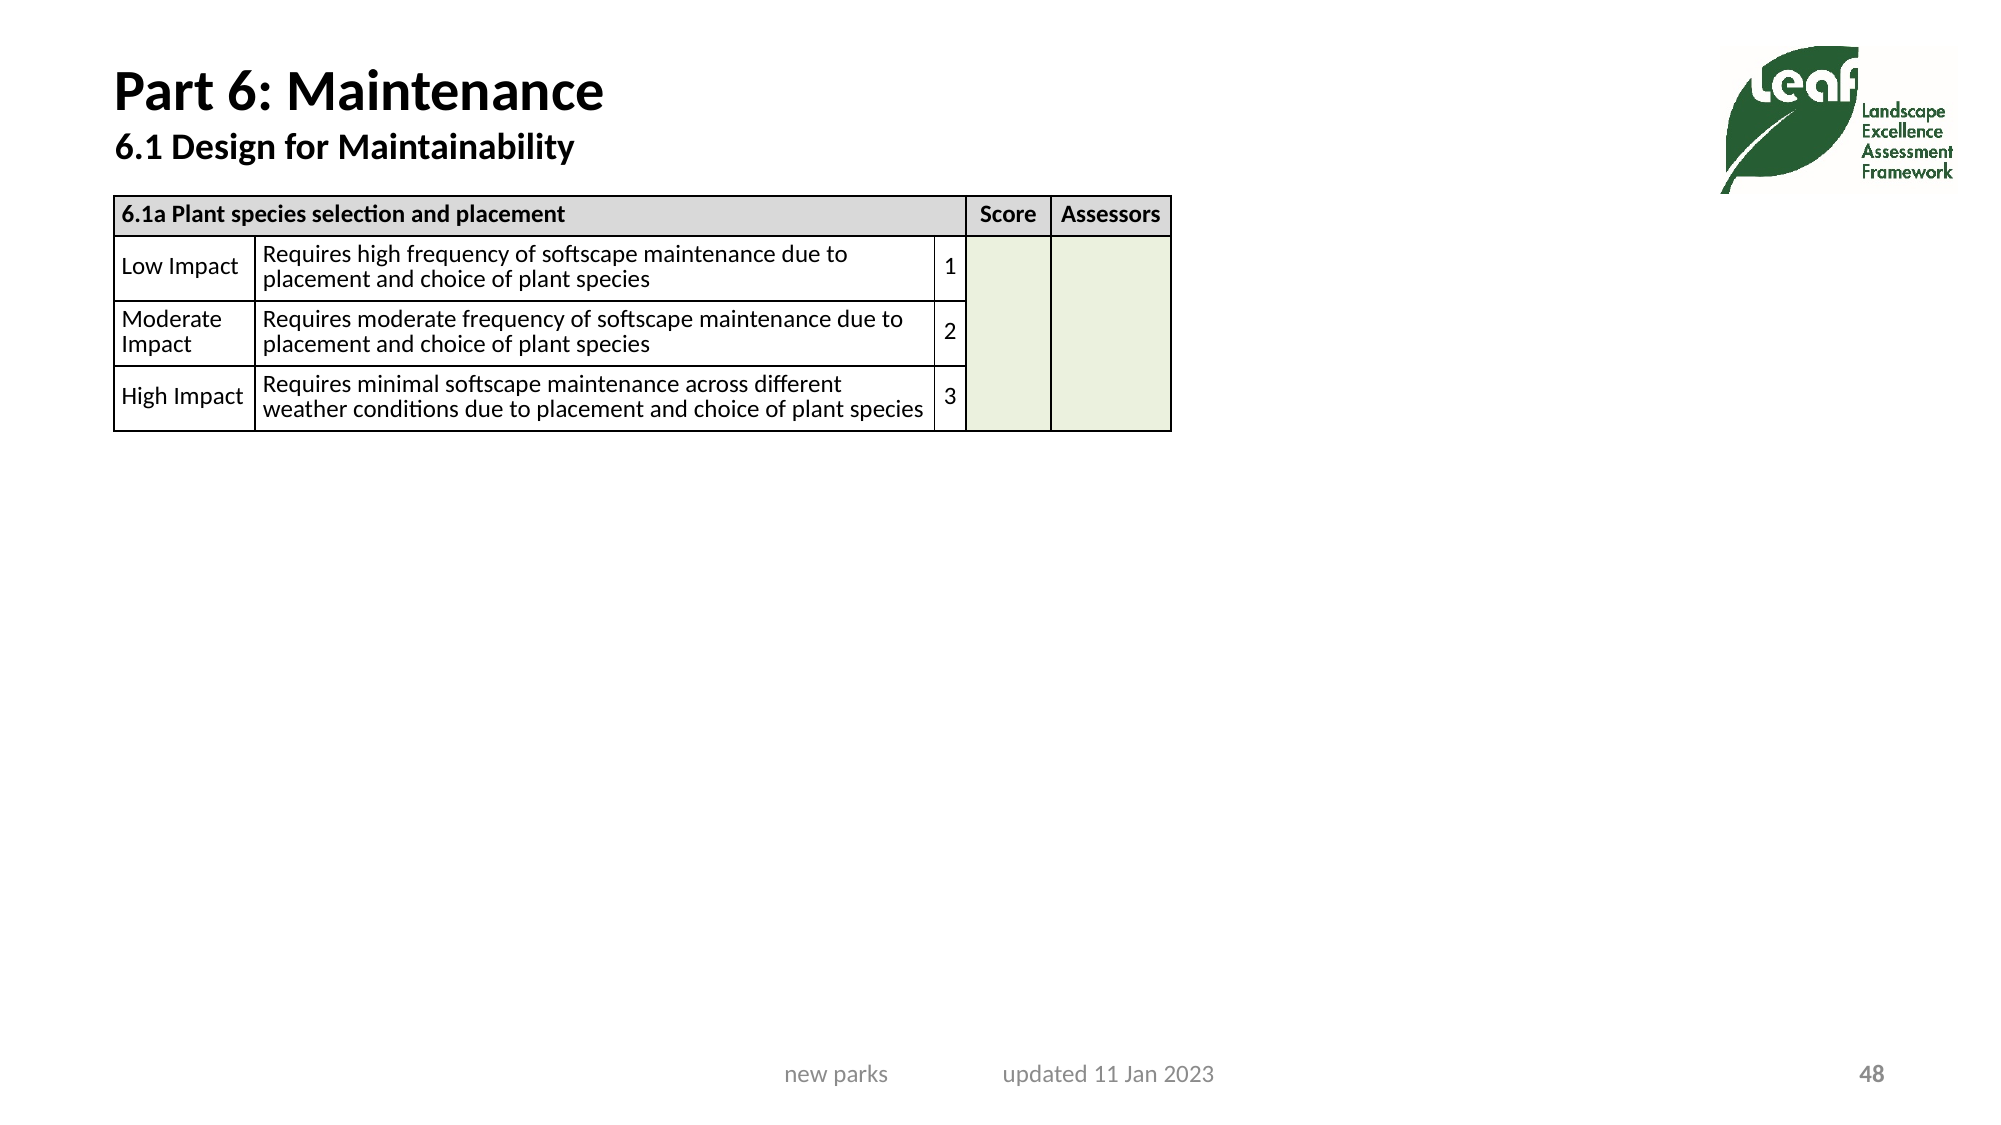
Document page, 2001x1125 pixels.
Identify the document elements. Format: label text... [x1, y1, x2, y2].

slide_number 48 [1433, 1042, 1900, 1103]
table_header Assessors [1052, 197, 1170, 235]
table_header Score [967, 197, 1050, 235]
title Part 6: Maintenance 6.1 Design for Maintainability [99, 45, 1655, 194]
table_cell 3 [935, 367, 965, 430]
table_header 6.1a Plant species selection and placement [115, 197, 965, 235]
table_cell [1052, 237, 1170, 430]
table_cell [967, 237, 1050, 430]
picture [1720, 46, 1958, 194]
table_cell 1 [935, 237, 965, 300]
table_cell Moderate Impact [115, 302, 254, 365]
table_cell 2 [935, 302, 965, 365]
footer new parks updated 11 Jan 2023 [683, 1042, 1317, 1103]
table_cell Requires high frequency of softscape maintenance due to placement and choice of plant species [256, 237, 934, 300]
table_cell High Impact [115, 367, 254, 430]
table_cell Requires minimal softscape maintenance across different weather conditions due to placement and choice of plant species [256, 367, 934, 430]
table_cell Requires moderate frequency of softscape maintenance due to placement and choice of plant species [256, 302, 934, 365]
table_cell Low Impact [115, 237, 254, 300]
